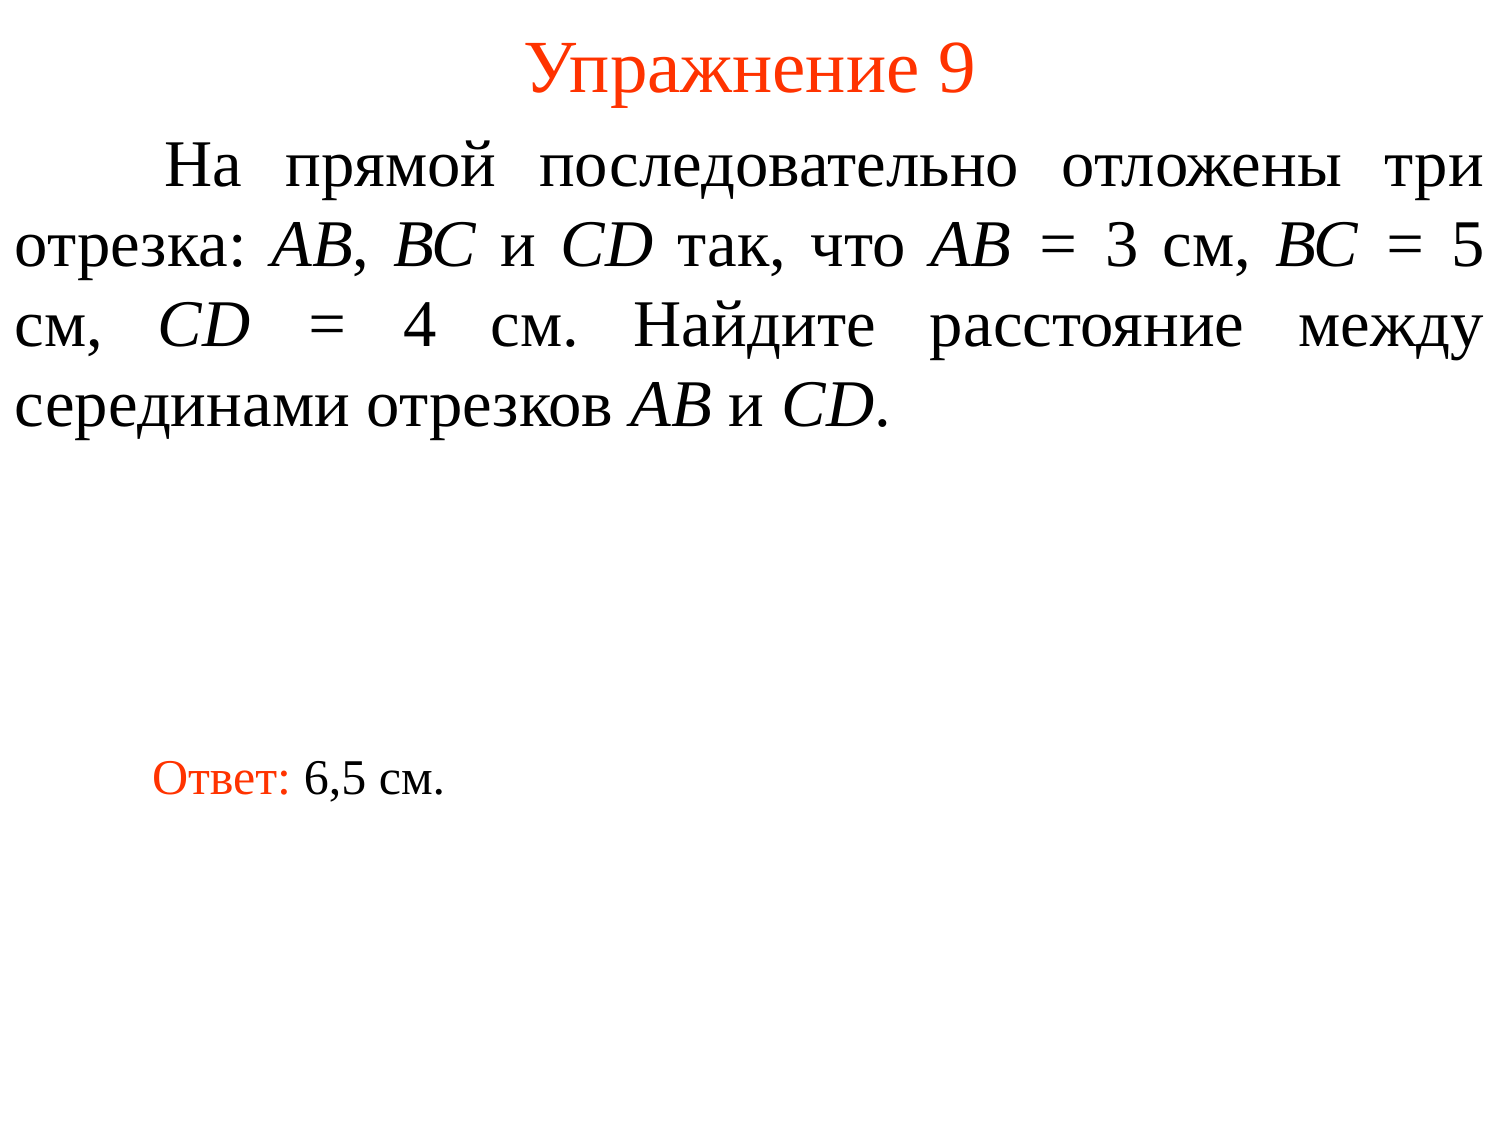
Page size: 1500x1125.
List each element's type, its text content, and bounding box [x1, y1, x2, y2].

text_box Ответ: 6,5 см. [137, 737, 525, 813]
title Упражнение 9 [112, 24, 1388, 100]
text_box На прямой последовательно отложены три отрезка: АВ, ВС и СD так, что АВ = 3 см, ВС = 5 см, CD = 4 см. Найдите расстояние между серединами отрезков АВ и CD. [0, 112, 1500, 447]
